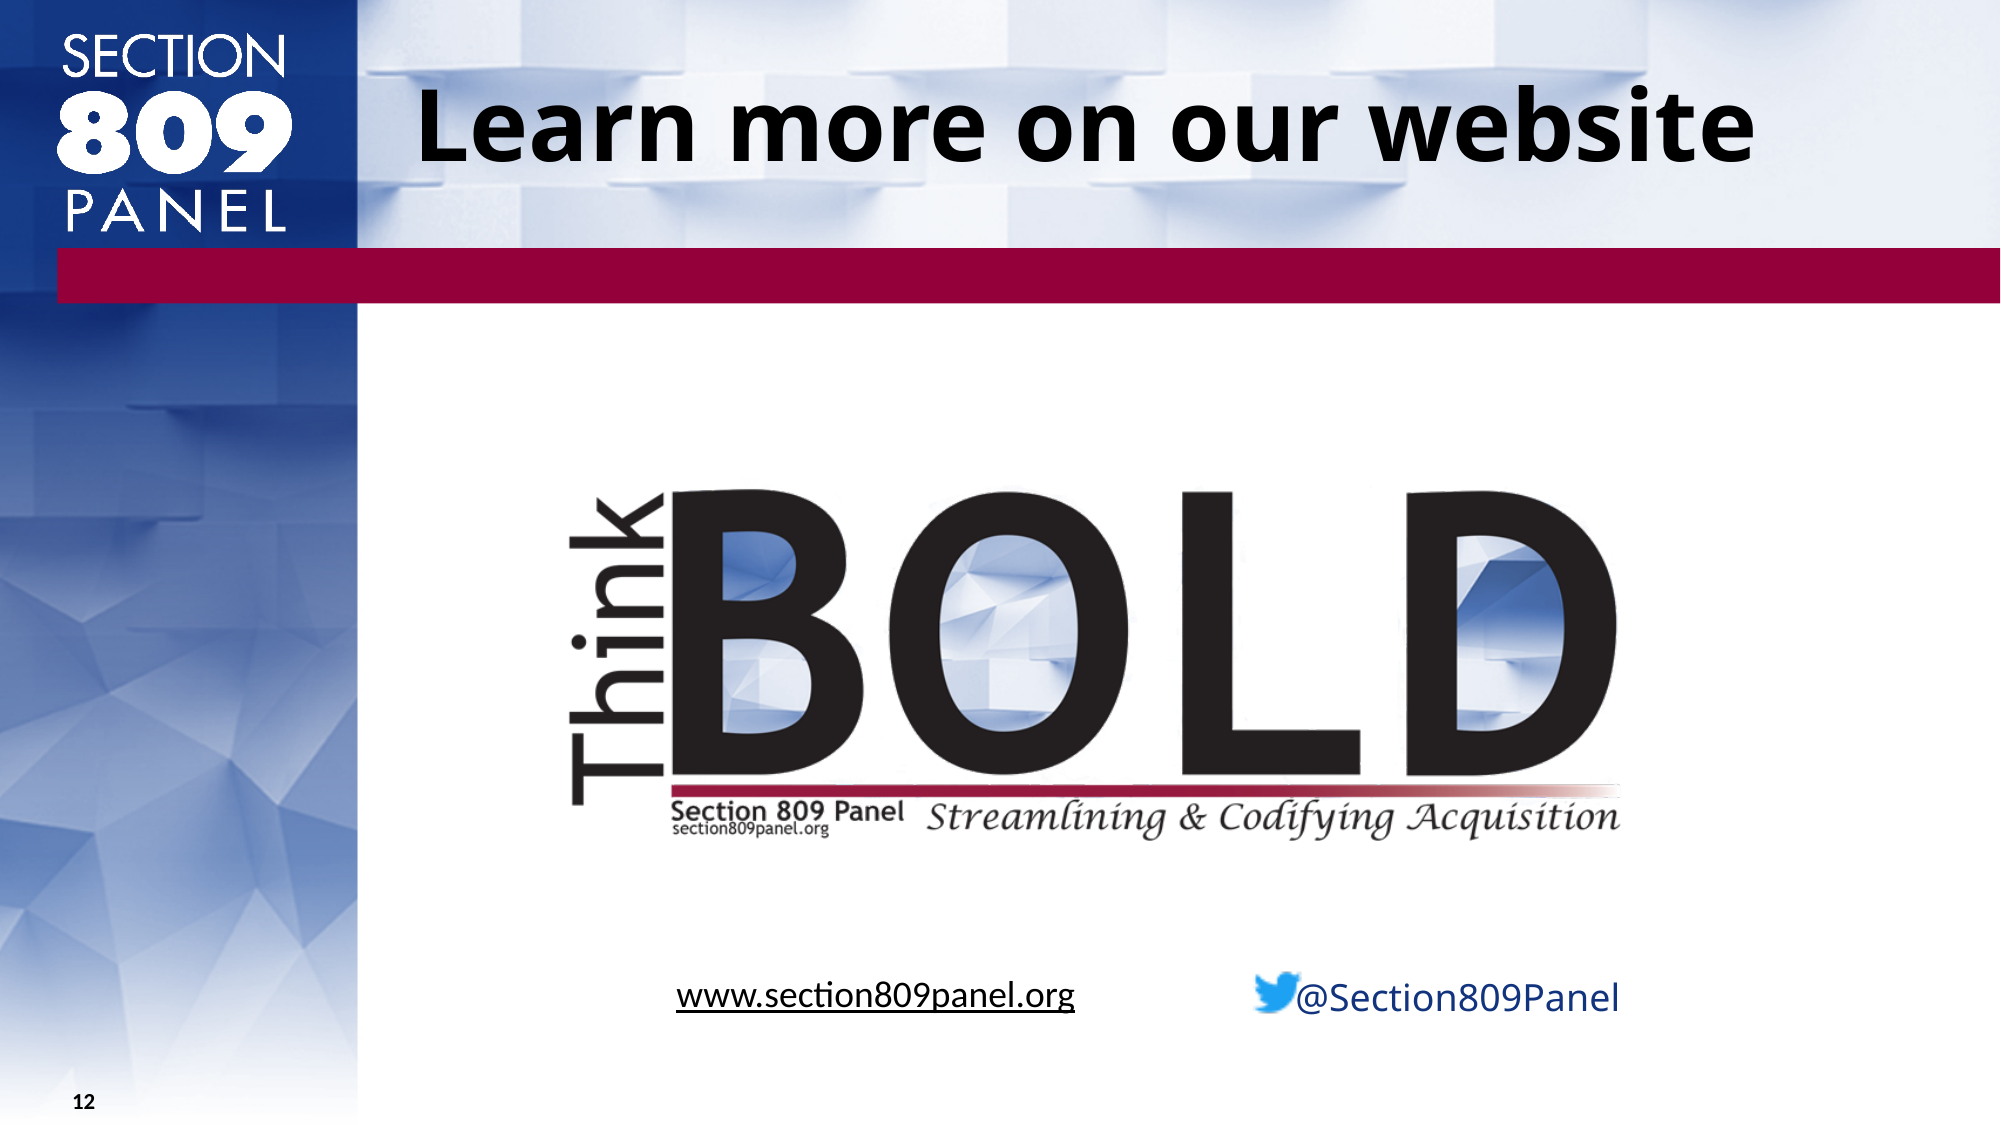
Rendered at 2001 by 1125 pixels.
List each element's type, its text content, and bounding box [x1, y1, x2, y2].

text_box www.section809panel.org [661, 962, 1099, 1023]
picture [0, 0, 2000, 1125]
text_box @Section809Panel [1222, 910, 1636, 1072]
title Learn more on our website [398, 34, 1938, 224]
